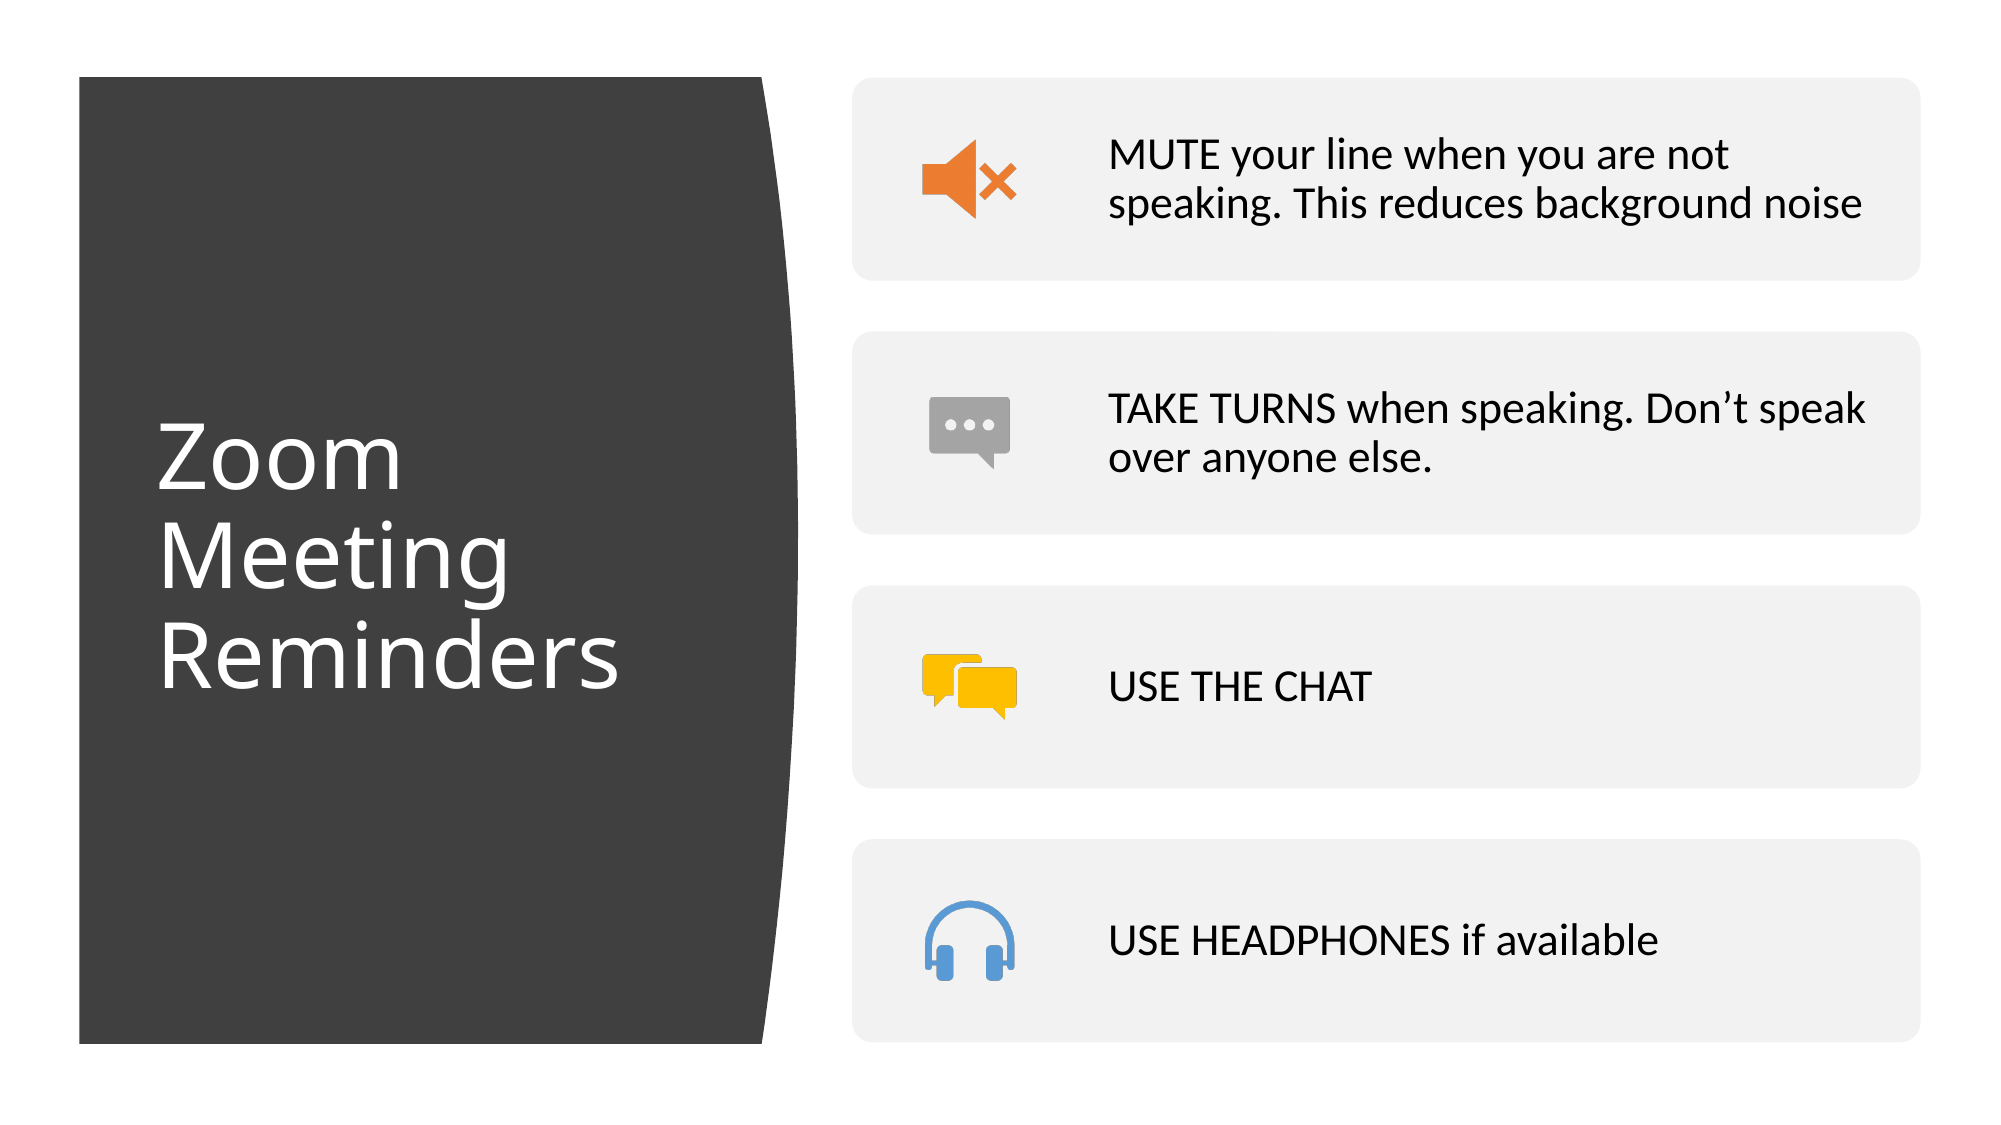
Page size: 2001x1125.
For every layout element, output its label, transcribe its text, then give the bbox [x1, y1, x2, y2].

title Zoom Meeting Reminders [141, 166, 702, 953]
text_box [78, 76, 800, 1045]
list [852, 77, 1921, 1043]
